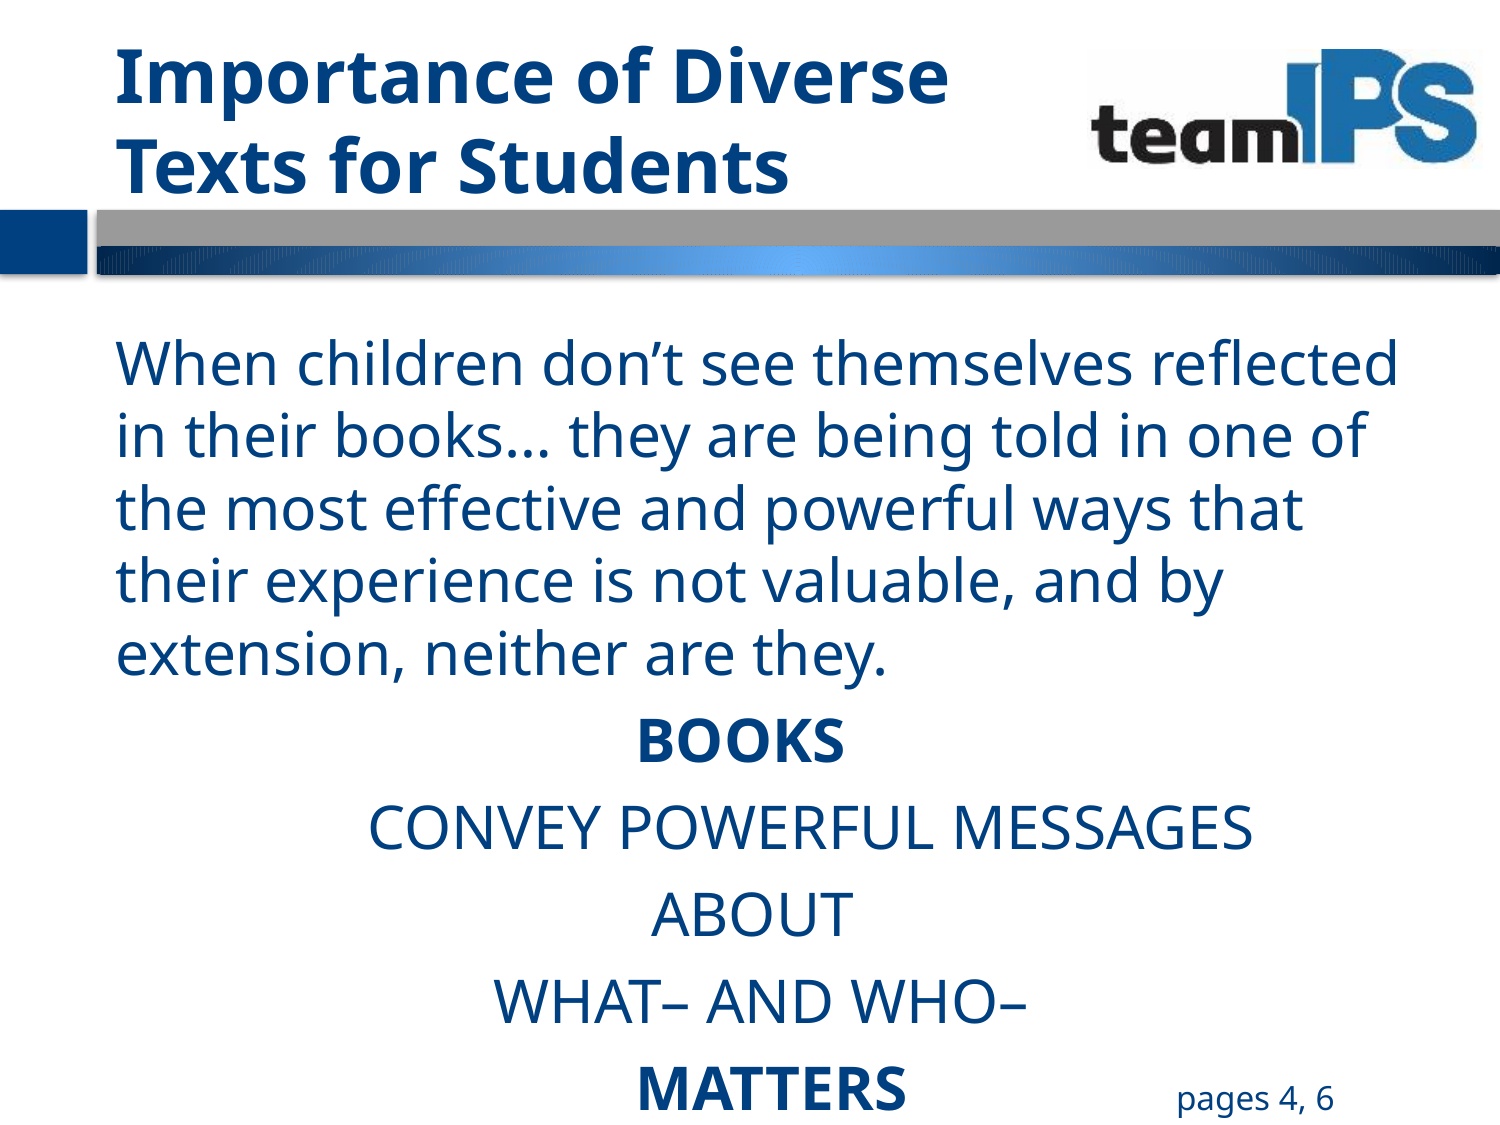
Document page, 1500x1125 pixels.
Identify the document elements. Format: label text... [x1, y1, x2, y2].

list When children don’t see themselves reflected in their books… they are being told in one of the most effective and powerful ways that their experience is not valuable, and by extension, neither are they. BOOKS CONVEY POWERFUL MESSAGES ABOUT WHAT– AND WHO– MATTERS pages 4, 6 [100, 317, 1438, 1055]
title Importance of Diverse Texts for Students [100, 37, 1018, 200]
picture [1087, 49, 1483, 169]
